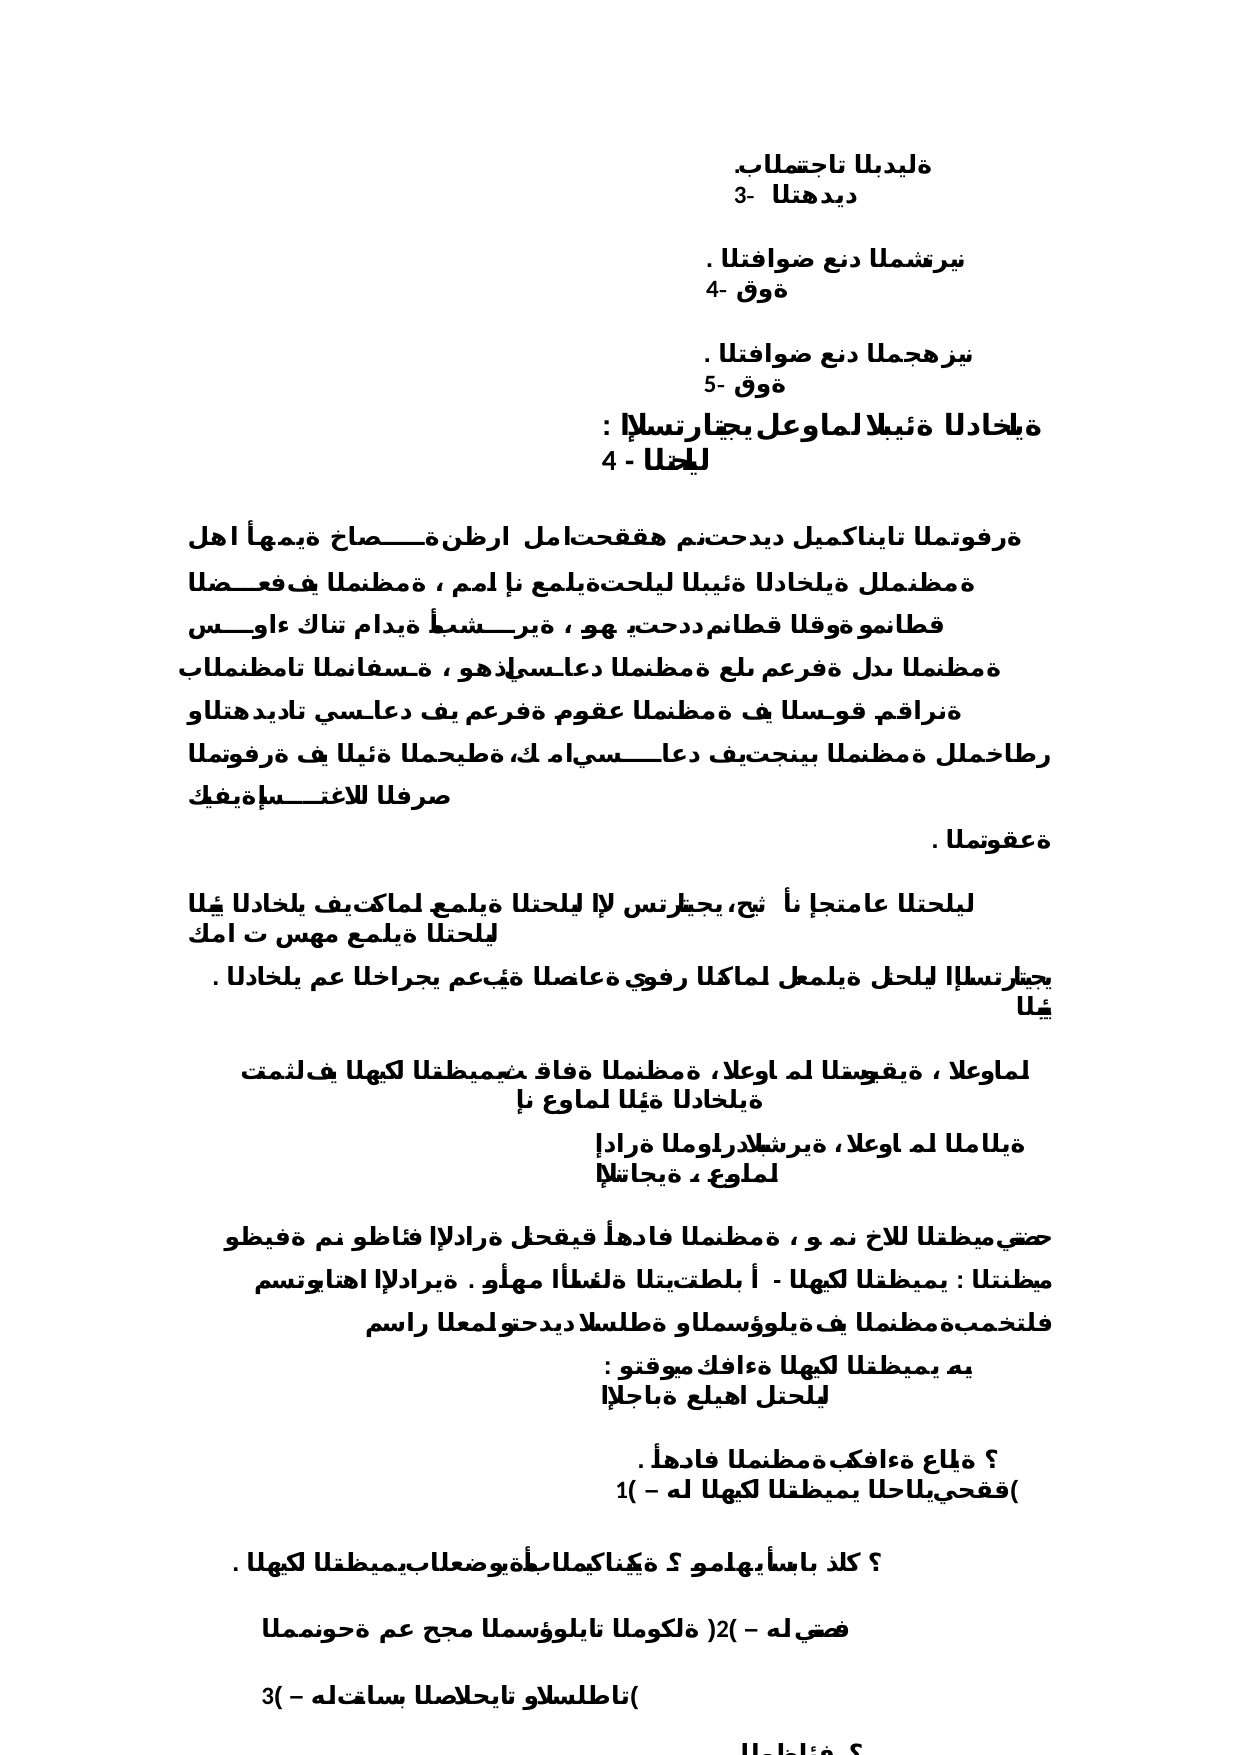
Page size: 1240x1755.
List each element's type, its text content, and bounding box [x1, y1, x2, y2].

text_box : ةيلخادلا ةئيبلا لماوعل يجيتارتسلإا ليلحتلا - 4 ةرفوتملا تايناكميل ديدحت نم هققحت امل ارظن ةـــــصاخ ةيمهأ اهل ةمظنملل ةيلخادلا ةئيبلا ليلحت ةيلمع نإ امم ، ةمظنملا يف فعــــضلا قطانمو ةوقلا قطانم ددحت يهو ، ةيرــــشب مأ ةيدام تناك ءاوــــس ةمظنملا ىدل ةفرعم ىلع ةمظنملا دعاـسي اذهو ، ةـسفانملا تامظنملاب ةنراقم قوـسلا يف ةمظنملا عقوم ةفرعم يف دعاـسي تاديدهتلاو رطاخملل ةمظنملا بينجت يف دعاـــــسي امك ، ةطيحملا ةئيبلا يف ةرفوتملا صرفلا للاغتــــسإ ةيفيك . ةعقوتملا ليلحتلا عامتجإ نأ ثيح ، يجيتارتس لإا ليلحتلا ةيلمع لماكت يف يلخادلا يئيبلا ليلحتلا ةيلمع مهس ت امك . يجيتارتسلإا ليلحتل ةيلمعل لماكتلا رفوي ةعانصلا ةئيب عم يجراخلا عم يلخادلا يئيبلا لماوعلا ، ةيقيوستلا لماوعلا ، ةمظنملا ةفاقث ، يميظنتلا لكيهلا يف لثمتت ةيلخادلا ةئيبلا لماوع نإ ةيلاملا لماوعلا ، ةيرشبلا دراوملا ةرادإ لماوع ، ةيجاتنلإا حضتي ميظنتلا للاخ نمو ، ةمظنملا فادهأ قيقحتل ةرادلإا فئاظو نم ةفيظو ميظنتلا : يميظنتلا لكيهلا - أ بلطتت يتلا ةلئسلأا مهأو . ةيرادلإا اهتايوتسم فلتخمب ةمظنملا يف ةيلوؤسملاو ةطلسلا ديدحتو لمعلا راسم : يه يميظنتلا لكيهلا ةءافك ميوقتو ليلحتل اهيلع ةباجلإا . ؟ ةيلاع ةءافكب ةمظنملا فادهأ ققحي يلاحلا يميظنتلا لكيهلا له – )1( . ؟ كلذ بابسأ يهامو ؟ ةيكيناكيملاب مأ ةيوضعلاب يميظنتلا لكيهلا فصتي له – )2( ةلكوملا تايلوؤسملا مجح عم ةحونمملا تاطلسلاو تايحلاصلا بسانتت له – )3( . ؟ فئاظولل قفتي لهو ؟ ةمظنملا يف لا تابغرو تابلطتم عم يميظنتلا لكيهلا مجسني له – )4( . ؟ ةمظنملا يف نيلماعلا دارفلأاو ءاردملا تاجايتحإ عم ؟ يميظنتلا لكيهلا اهب فصتي يتلا ةيزكرملالا ةجرد يهام – )5( .؟ اهقيقحت بولطملا تايجيتارتسيل يميظنتلا لكيهلا بيجتسي له – )6( [185, 405, 1056, 1561]
text_box . ةليدبلا تاجتنملاب ديدهتلا -3 . نيرتشملا دنع ضوافتلا ةوق -4 . نيزهجملا دنع ضوافتلا ةوق -5 [701, 148, 982, 311]
